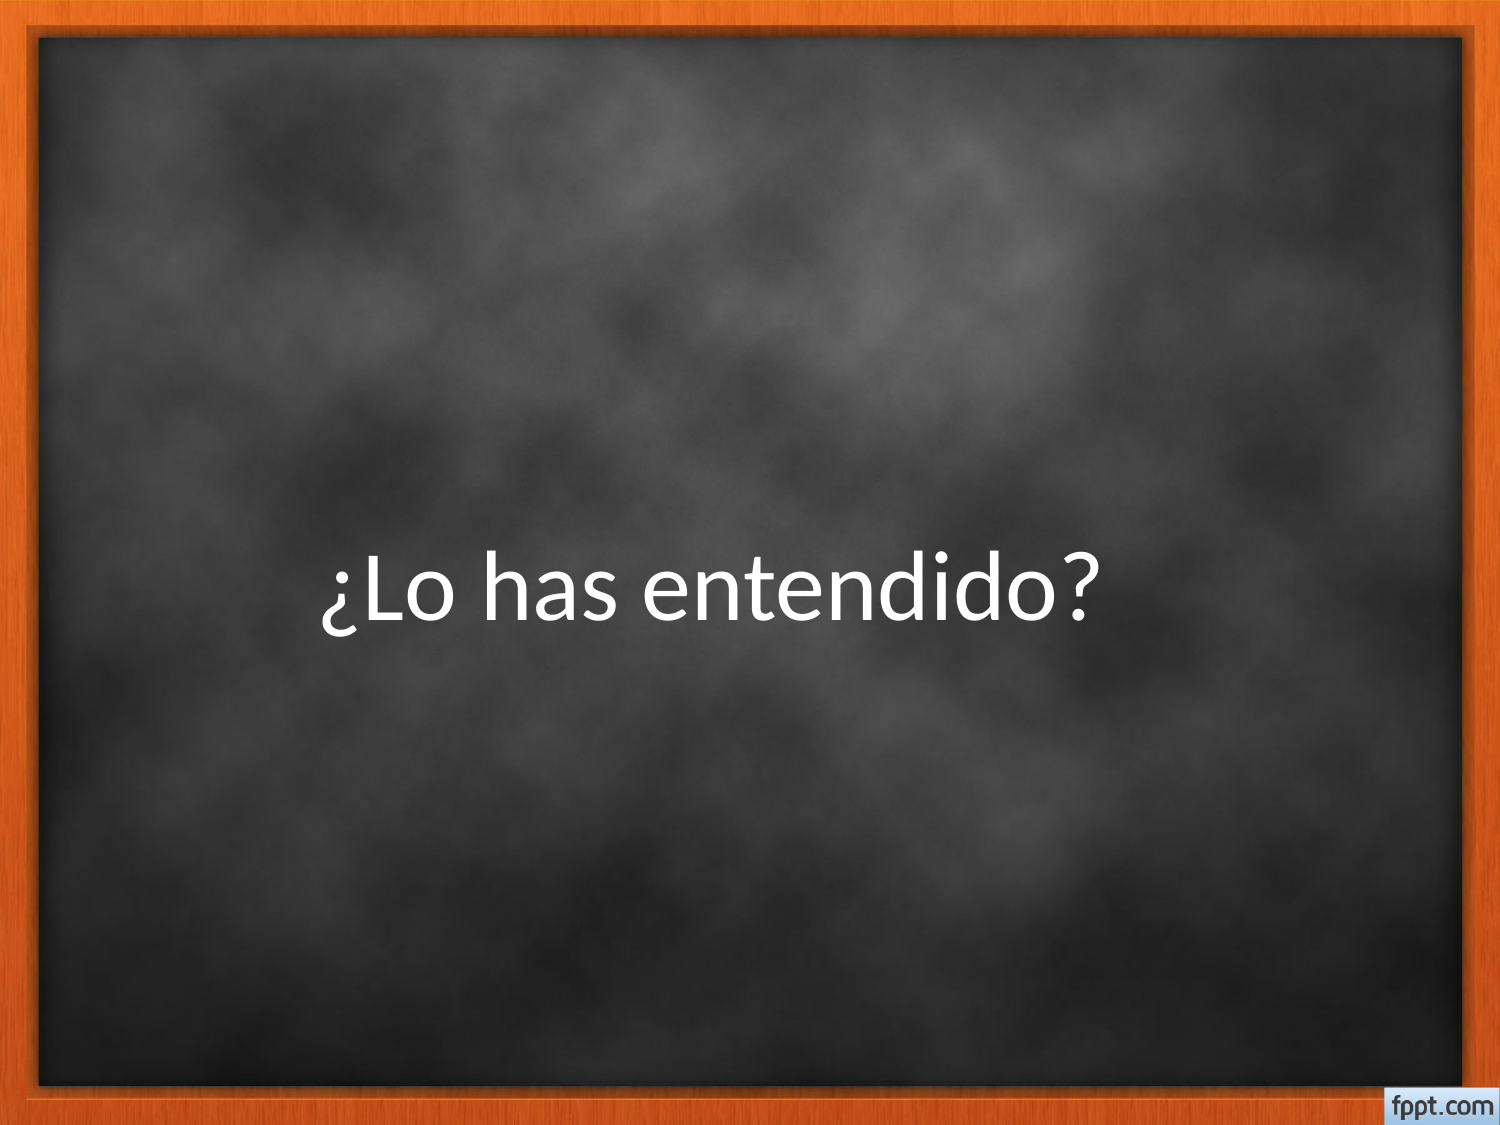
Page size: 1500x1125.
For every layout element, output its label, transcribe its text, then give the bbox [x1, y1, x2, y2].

picture [0, 0, 1500, 1125]
text_box ¿Lo has entendido? [206, 184, 1317, 976]
